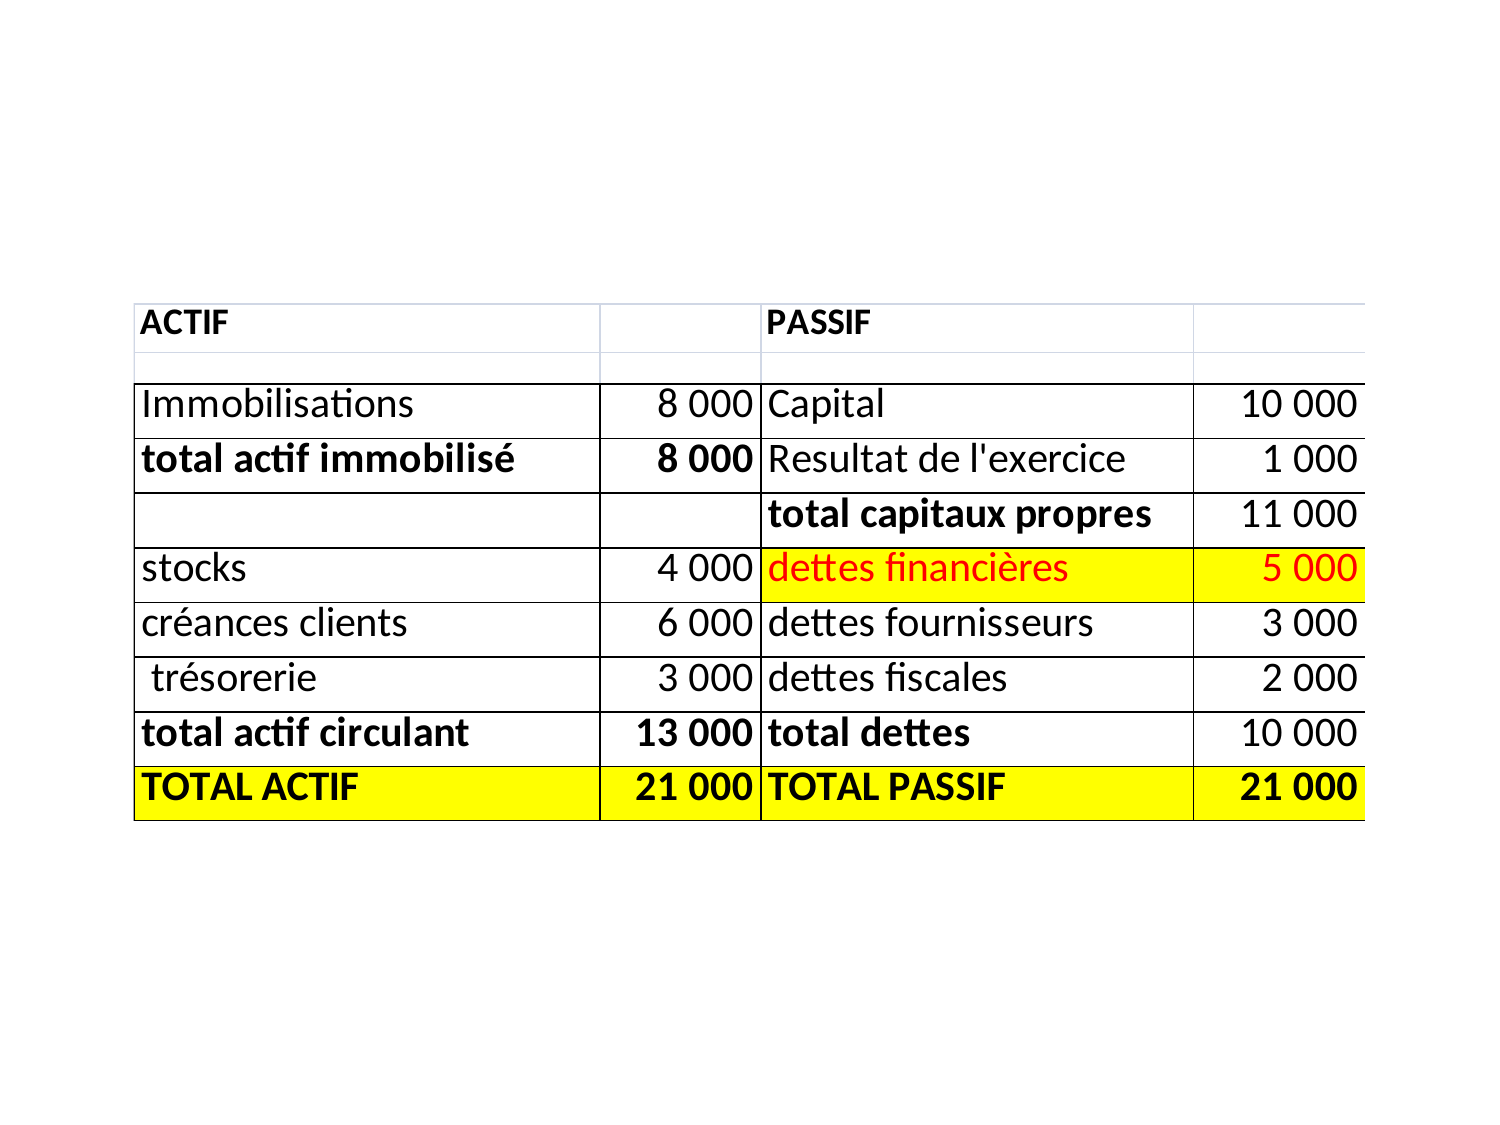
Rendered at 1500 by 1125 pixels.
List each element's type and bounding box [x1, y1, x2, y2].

picture [133, 303, 1367, 823]
